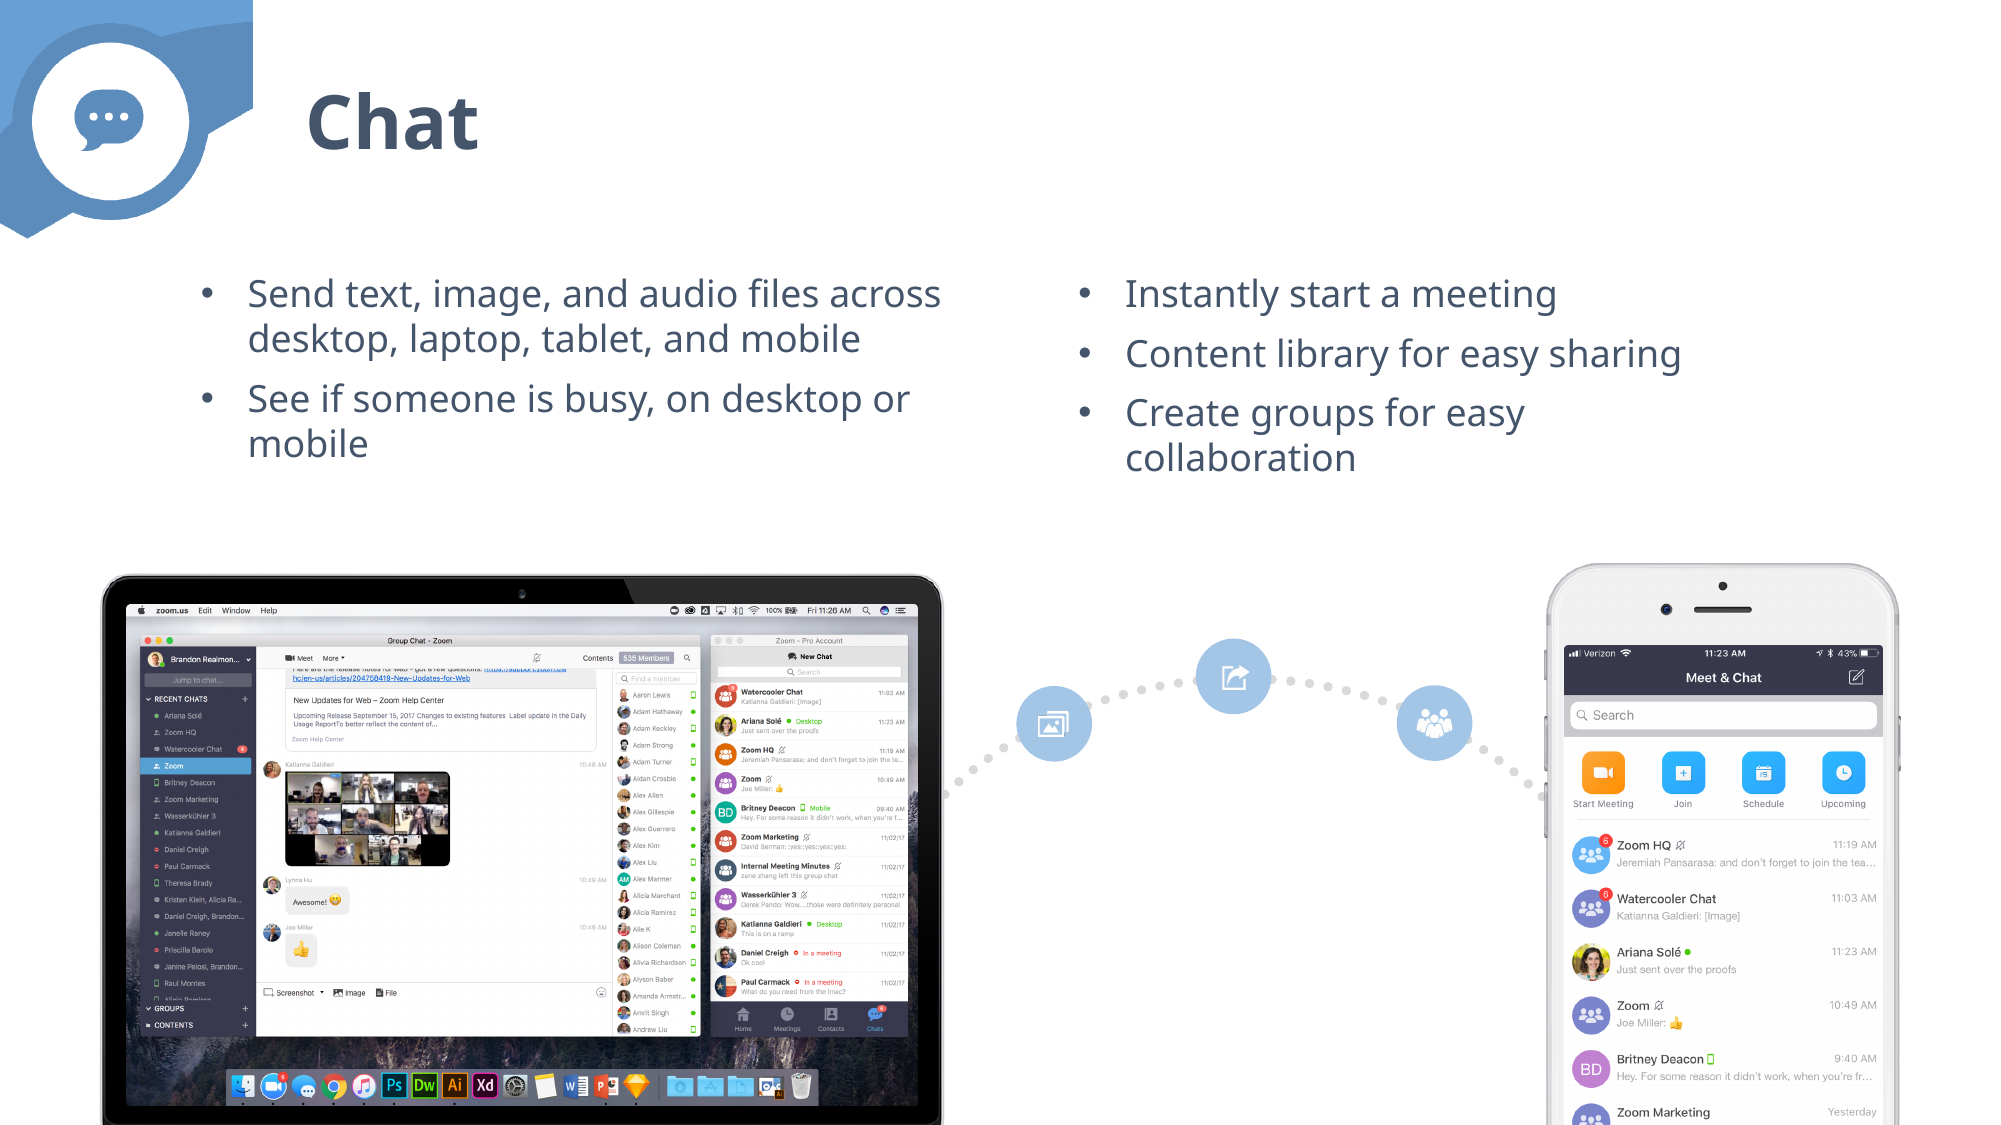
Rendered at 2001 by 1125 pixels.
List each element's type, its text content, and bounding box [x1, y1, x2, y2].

picture [1462, 517, 1988, 1125]
text_box Send text, image, and audio files across desktop, laptop, tablet, and mobile See if someone is busy, on desktop or mobile [186, 262, 1000, 518]
picture [0, 551, 1064, 1125]
text_box Chat [372, 61, 1291, 162]
text_box Instantly start a meeting Content library for easy sharing Create groups for easy collaboration [1063, 262, 1767, 487]
picture [0, 0, 372, 247]
